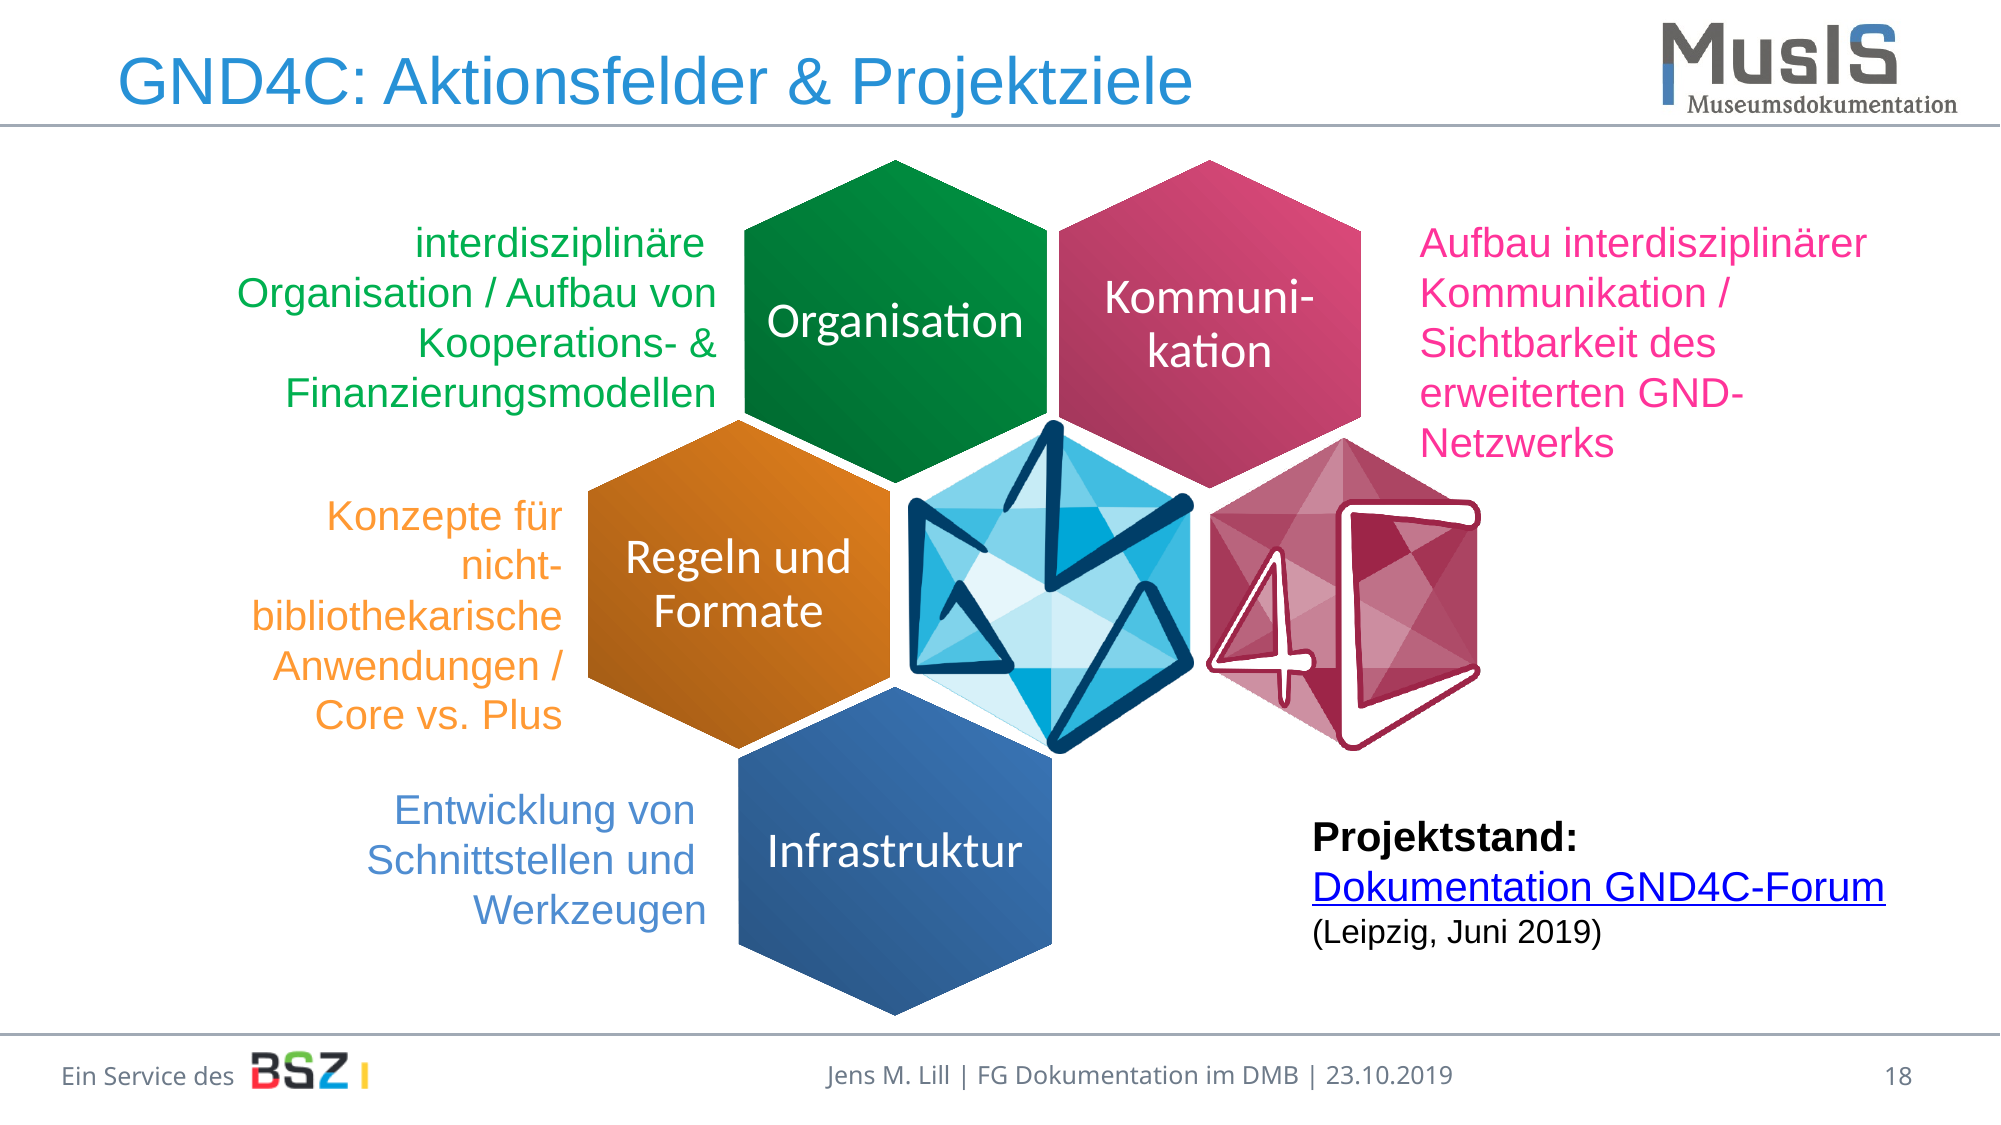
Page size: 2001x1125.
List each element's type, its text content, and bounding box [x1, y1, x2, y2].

text_box Entwicklung von Schnittstellen und Werkzeugen [90, 775, 723, 941]
text_box Konzepte für nicht-bibliothekarische Anwendungen / Core vs. Plus [213, 480, 578, 746]
text_box Organisation [744, 160, 1047, 483]
text_box Infrastruktur [738, 687, 1052, 1016]
picture [1649, 7, 1969, 121]
picture [245, 1046, 374, 1094]
text_box Regeln und Formate [588, 420, 890, 749]
footer Jens M. Lill | FG Dokumentation im DMB | 23.10.2019 [494, 1051, 1788, 1112]
text_box Aufbau interdisziplinärer Kommunikation / Sichtbarkeit des erweiterten GND-Netzwerks [1404, 208, 1934, 473]
picture [908, 420, 1194, 754]
text_box Projektstand: Dokumentation GND4C-Forum (Leipzig, Juni 2019) [1297, 802, 1901, 957]
picture [1206, 435, 1482, 752]
text_box interdisziplinäre Organisation / Aufbau von Kooperations- & Finanzierungsmodellen [90, 208, 732, 423]
title GND4C: Aktionsfelder & Projektziele [102, 30, 1249, 126]
text_box Kommuni-kation [1059, 160, 1361, 442]
